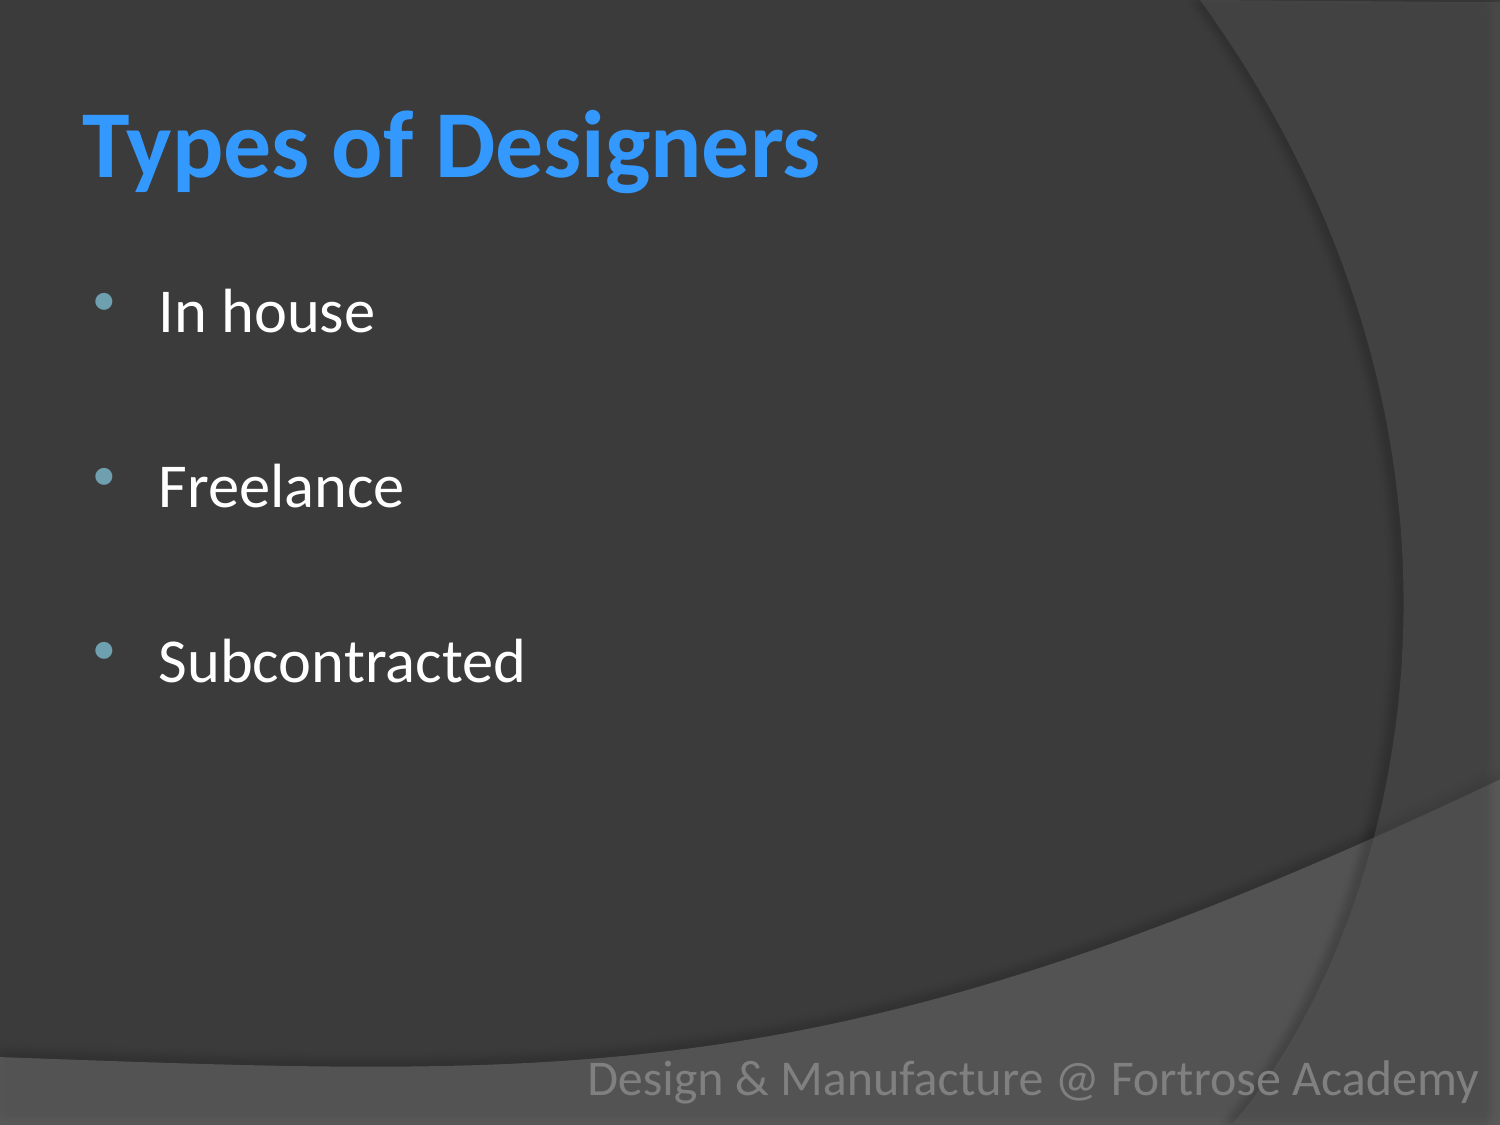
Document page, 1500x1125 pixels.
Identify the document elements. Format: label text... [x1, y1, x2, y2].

title Types of Designers [75, 45, 1300, 233]
list In house Freelance Subcontracted [75, 262, 1300, 1005]
